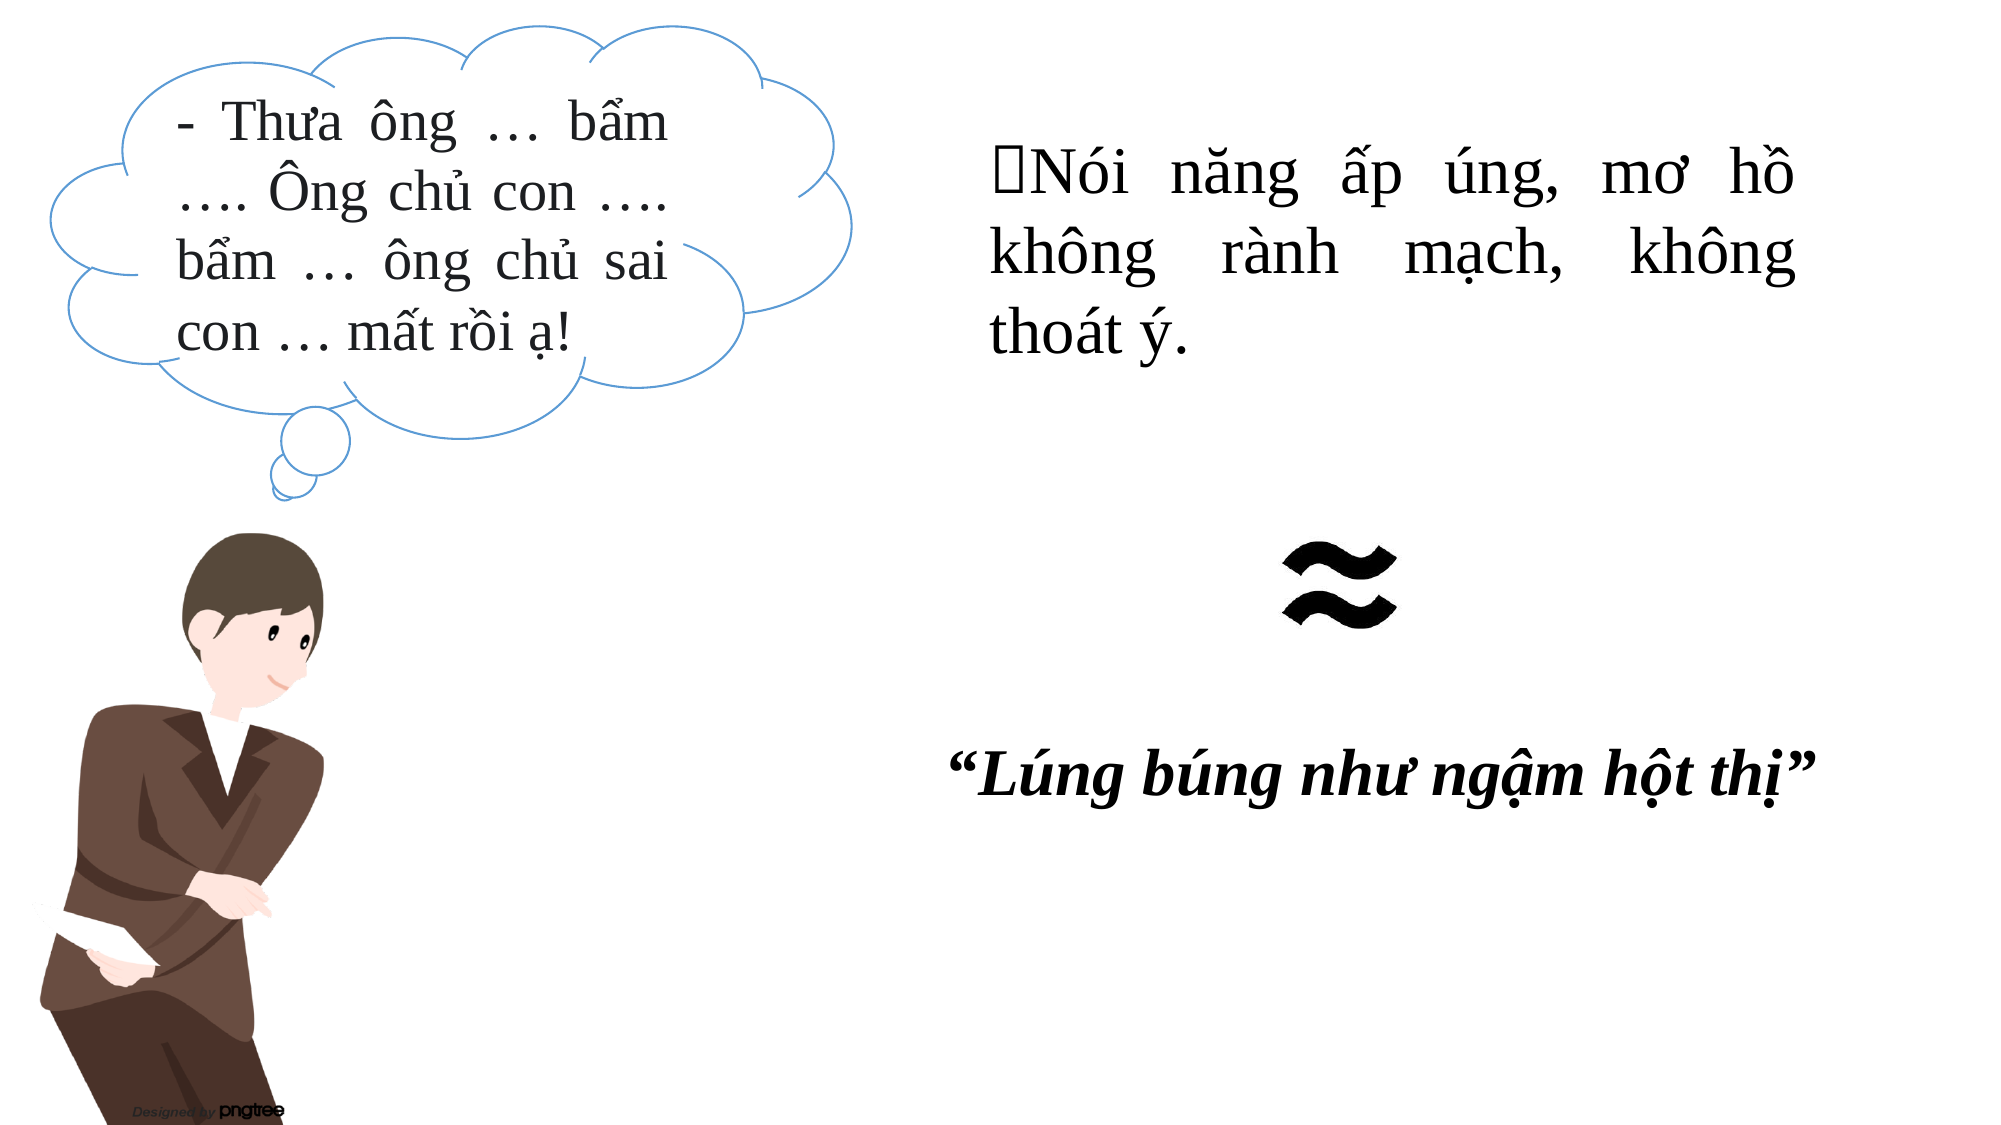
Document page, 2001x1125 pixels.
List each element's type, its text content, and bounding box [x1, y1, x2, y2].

picture [1277, 525, 1403, 640]
text_box “Lúng búng như ngậm hột thị” [851, 721, 1912, 816]
text_box Nói năng ấp úng, mơ hồ không rành mạch, không thoát ý. [974, 120, 1813, 375]
picture [0, 495, 547, 1125]
text_box - Thưa ông … bẩm …. Ông chủ con …. bẩm … ông chủ sai con … mất rồi ạ! [49, 25, 853, 495]
